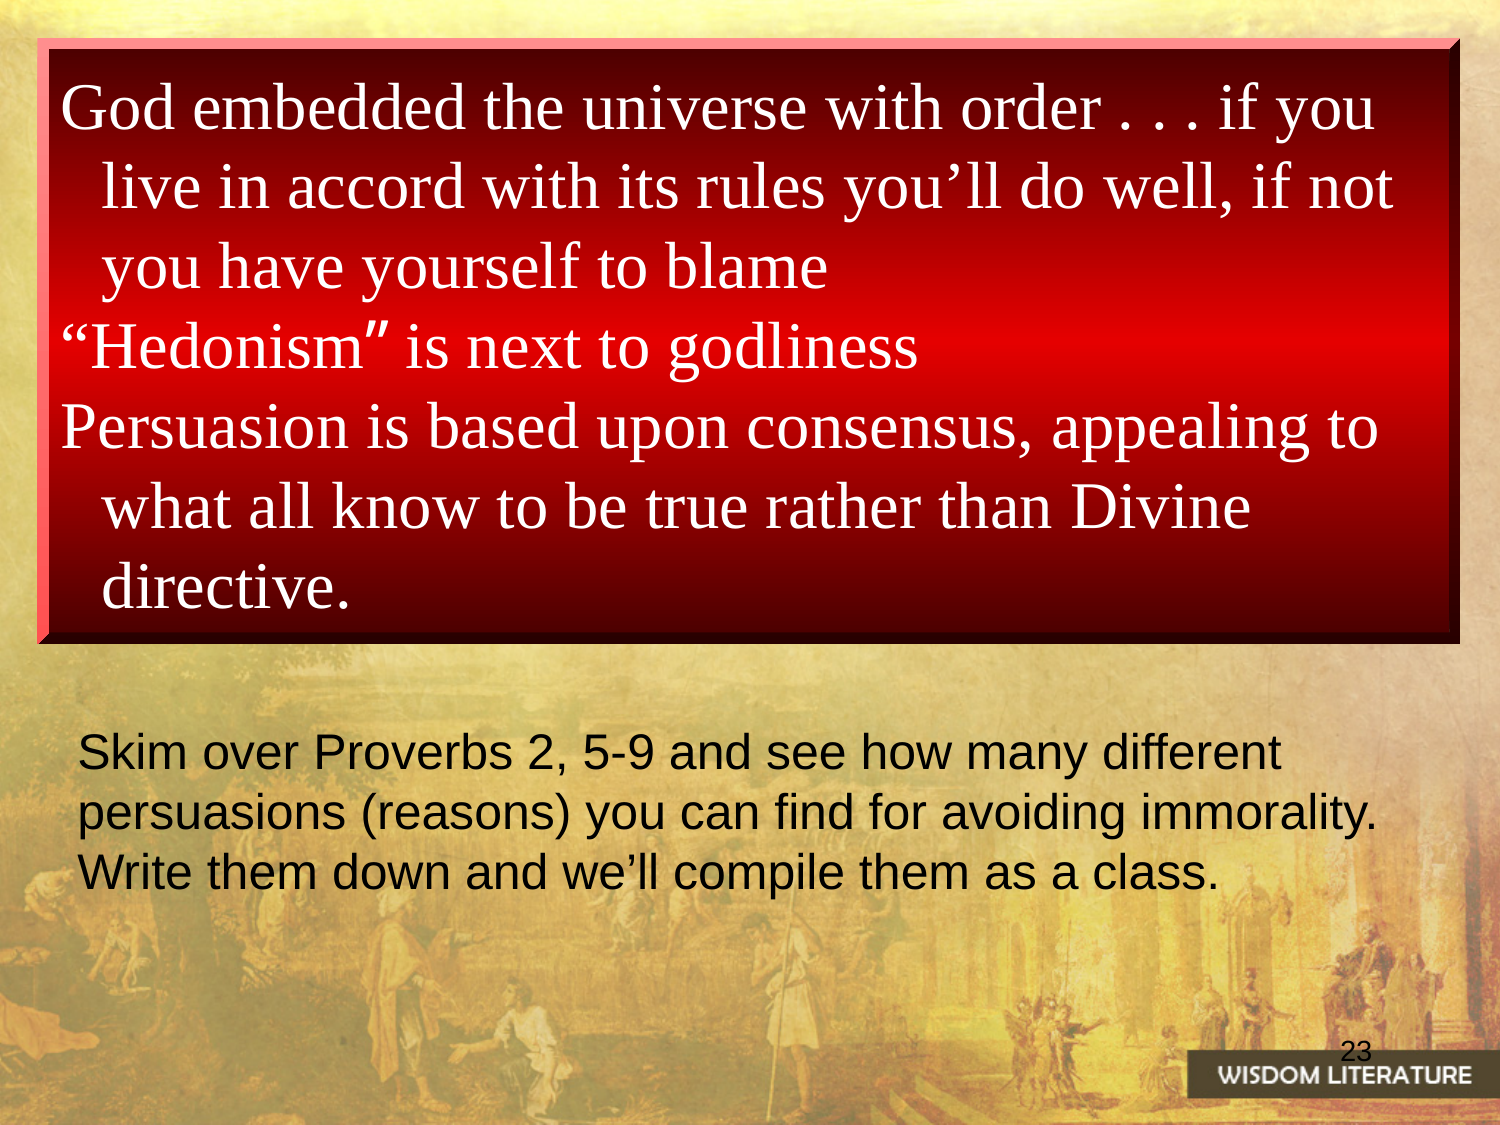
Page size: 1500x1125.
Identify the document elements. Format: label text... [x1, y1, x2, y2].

text_box [49, 49, 1449, 632]
text_box [37, 37, 1461, 644]
text_box God embedded the universe with order . . . if you live in accord with its rules you’ll do well, if not you have yourself to blame “Hedonism” is next to godliness Persuasion is based upon consensus, appealing to what all know to be true rather than Divine directive. [60, 62, 1438, 620]
picture [0, 0, 1500, 1125]
text_box Skim over Proverbs 2, 5-9 and see how many different persuasions (reasons) you can find for avoiding immorality. Write them down and we’ll compile them as a class. [62, 712, 1438, 908]
slide_number 23 [1074, 1024, 1388, 1101]
text_box [39, 39, 1461, 644]
